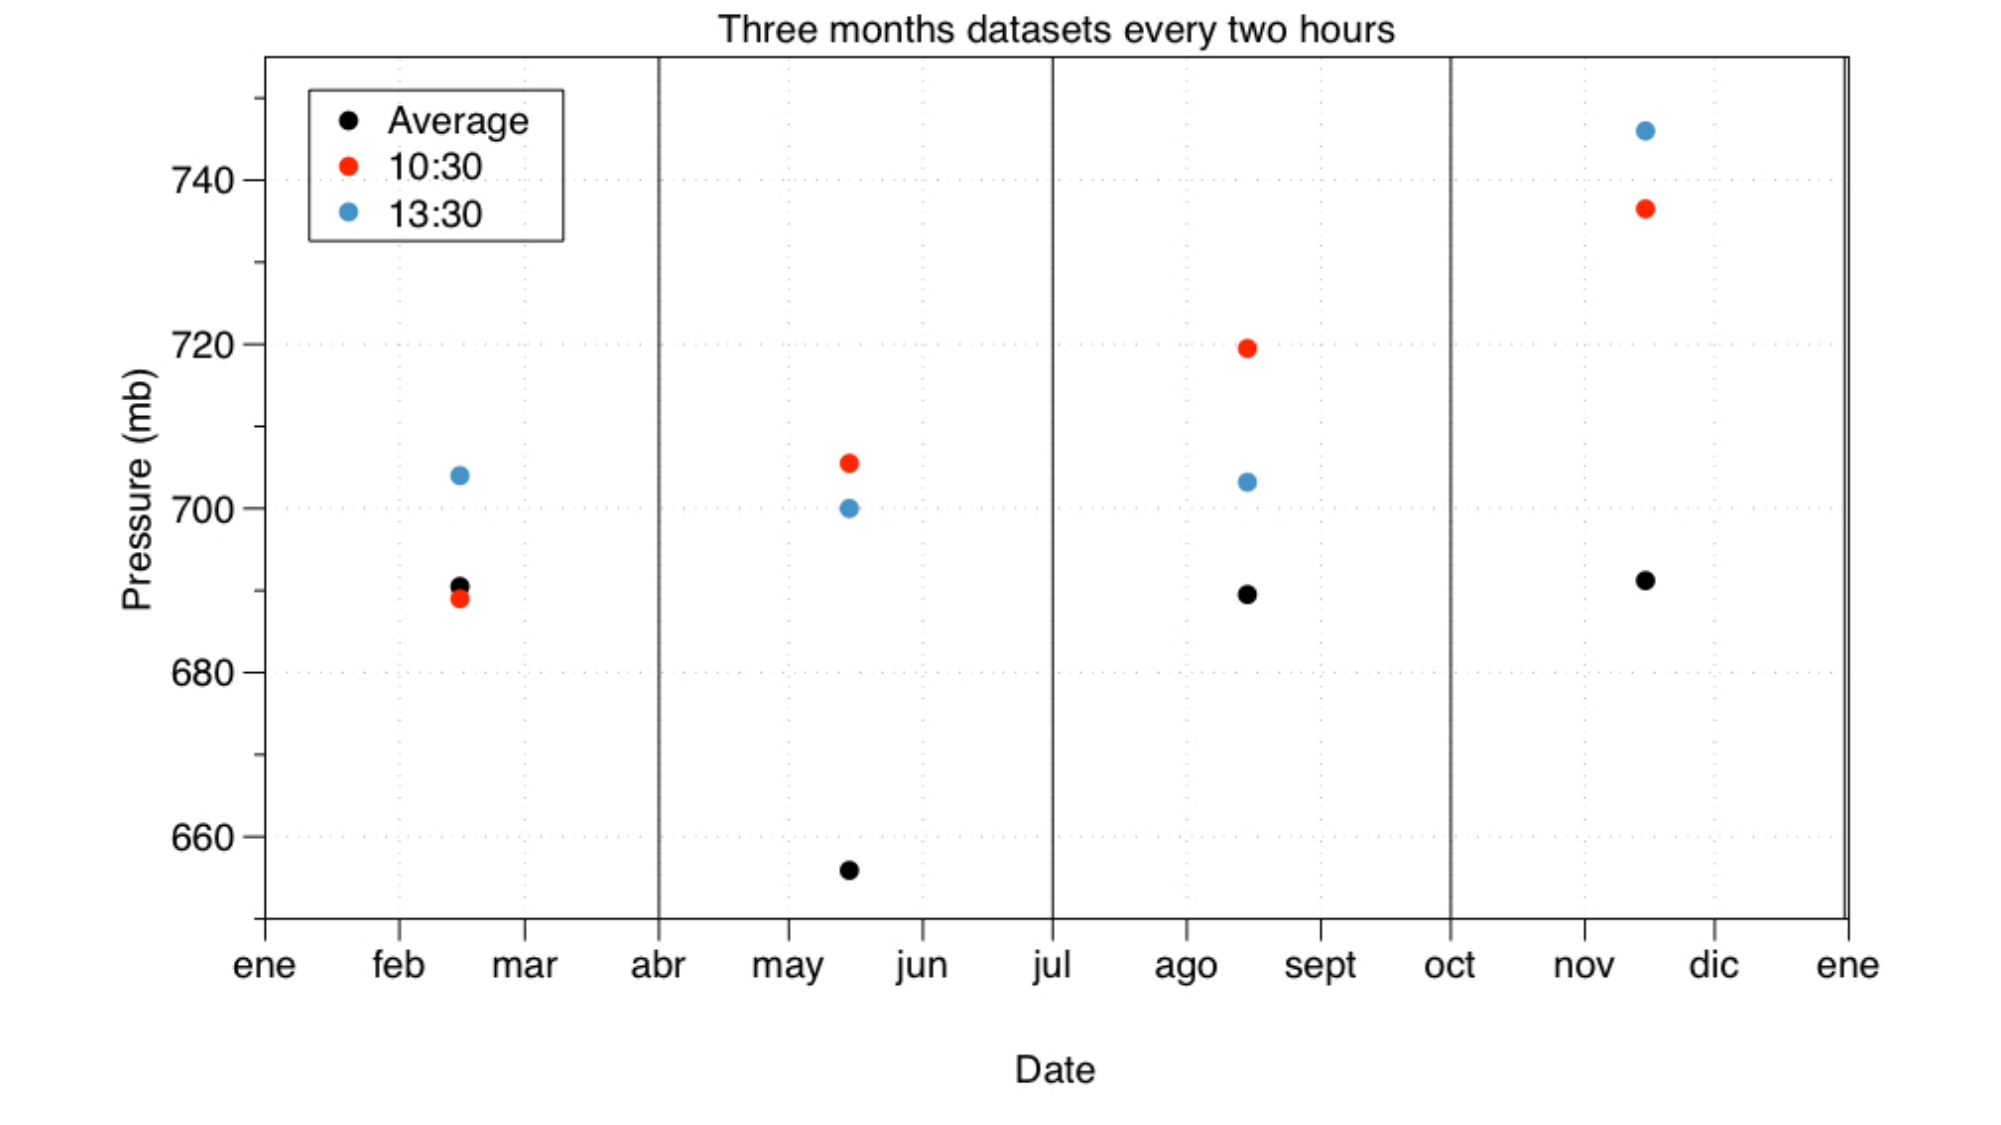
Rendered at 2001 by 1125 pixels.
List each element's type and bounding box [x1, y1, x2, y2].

picture [108, 0, 1901, 1103]
